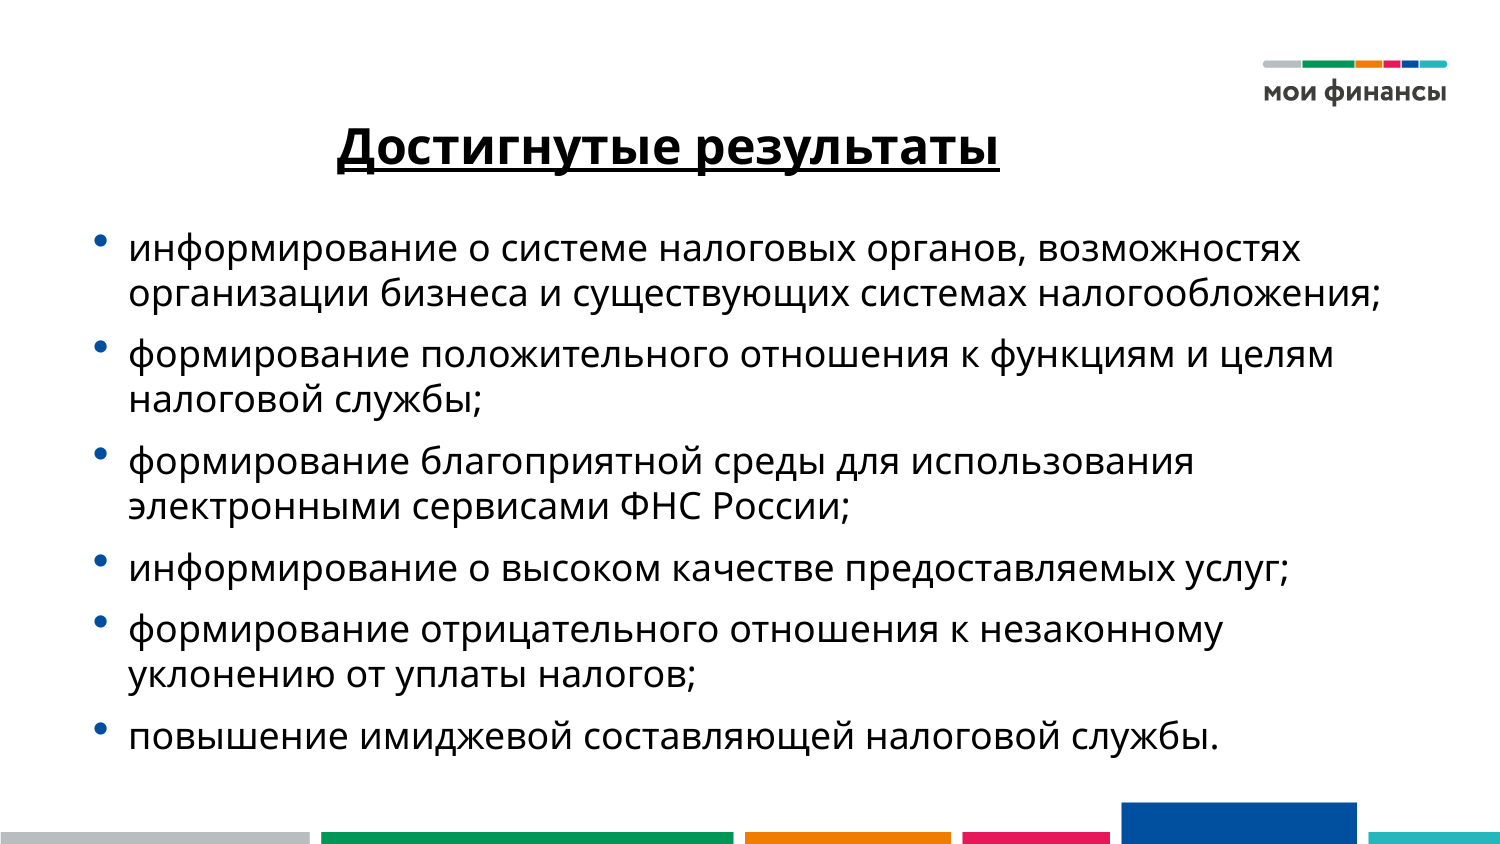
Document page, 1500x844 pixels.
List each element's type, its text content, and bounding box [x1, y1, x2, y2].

title Достигнутые результаты [103, 114, 1235, 223]
list информирование о системе налоговых органов, возможностях организации бизнеса и существующих системах налогообложения; формирование положительного отношения к функциям и целям налоговой службы; формирование благоприятной среды для использования электронными сервисами ФНС России; информирование о высоком качестве предоставляемых услуг; формирование отрицательного отношения к незаконному уклонению от уплаты налогов; повышение имиджевой составляющей налоговой службы. [92, 223, 1399, 708]
picture [0, 0, 1500, 844]
